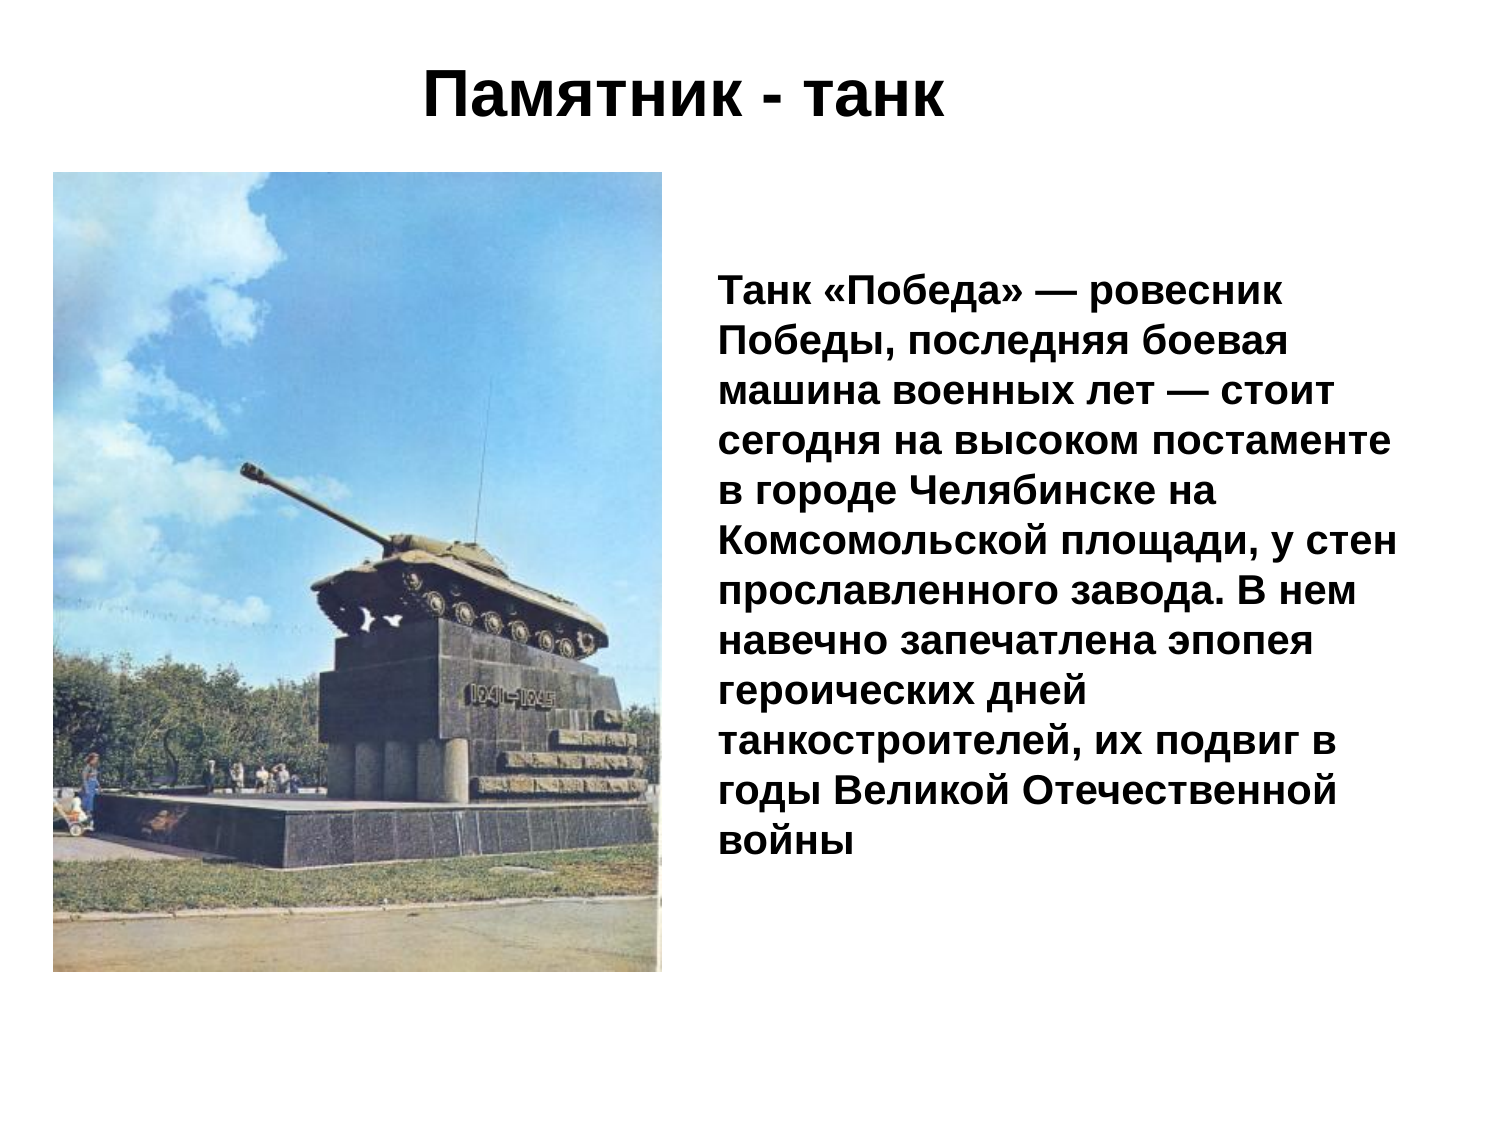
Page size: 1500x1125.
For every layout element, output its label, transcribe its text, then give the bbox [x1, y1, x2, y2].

text_box Памятник - танк [407, 42, 1306, 138]
picture [52, 172, 662, 972]
text_box Танк «Победа» — ровесник Победы, последняя боевая машина военных лет — стоит сегодня на высоком постаменте в городе Челябинске на Комсомольской площади, у стен прославленного завода. В нем навечно запечатлена эпопея героических дней танкостроителей, их подвиг в годы Великой Отечественной войны [702, 255, 1436, 871]
